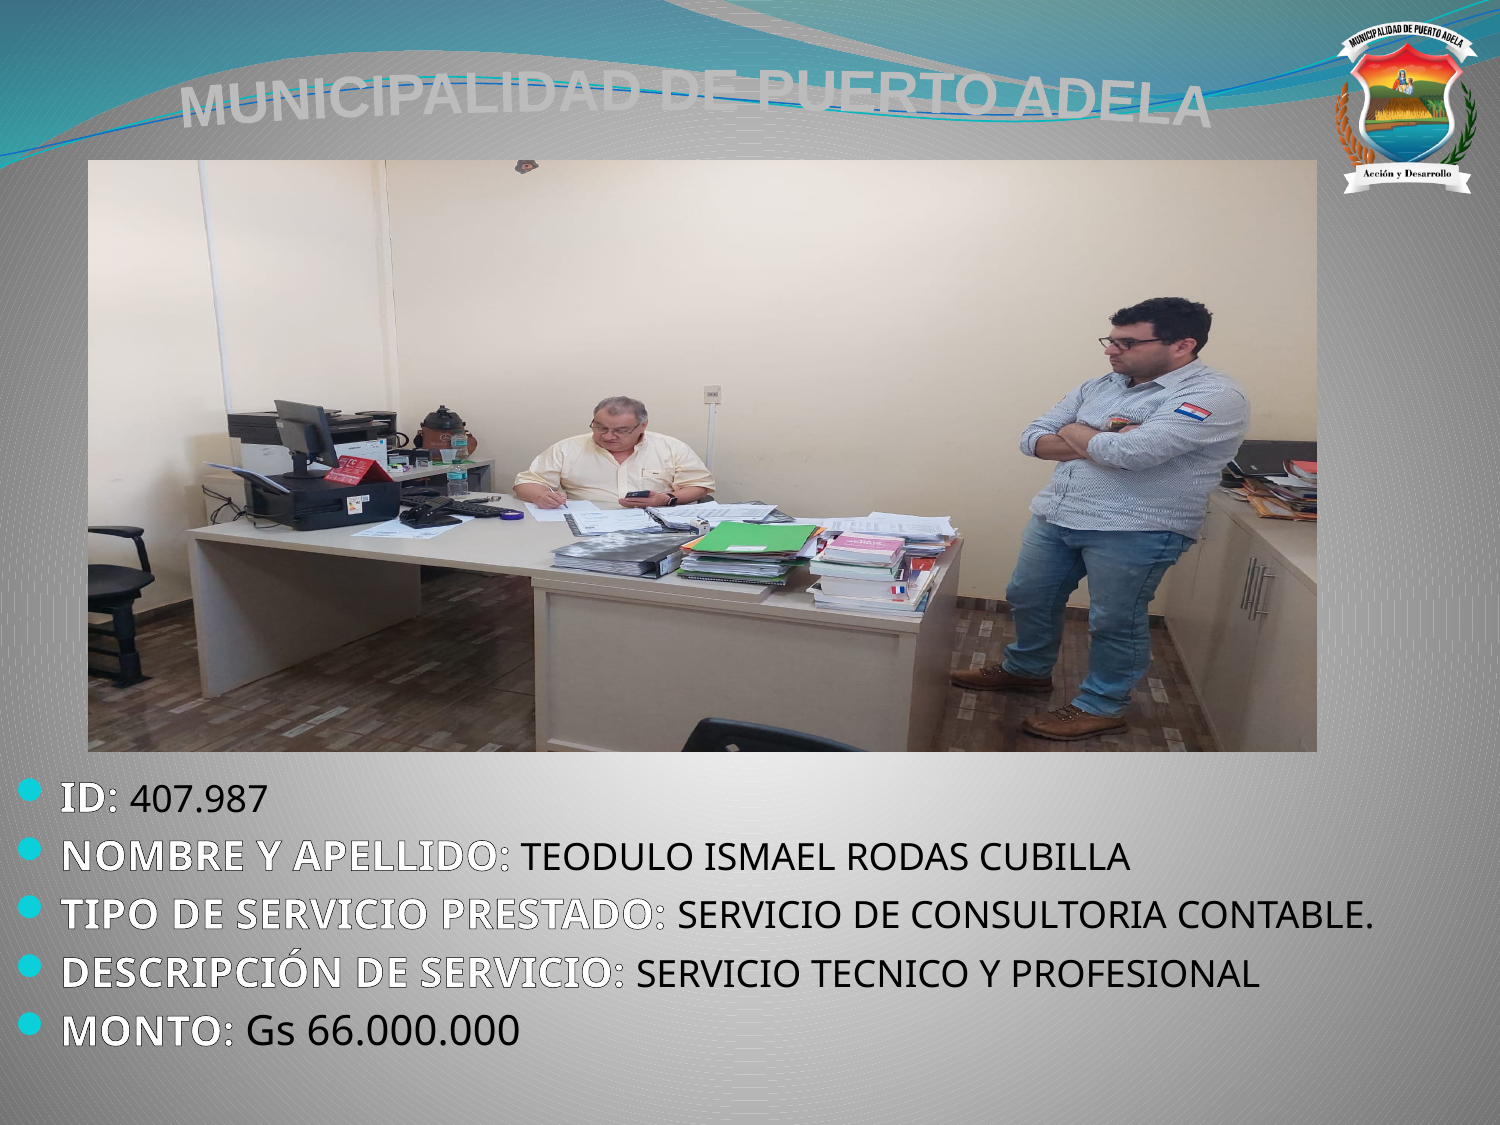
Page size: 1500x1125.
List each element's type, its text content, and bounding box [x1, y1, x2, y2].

list ID: 407.987 NOMBRE Y APELLIDO: TEODULO ISMAEL RODAS CUBILLA TIPO DE SERVICIO PRESTADO: SERVICIO DE CONSULTORIA CONTABLE. DESCRIPCIÓN DE SERVICIO: SERVICIO TECNICO Y PROFESIONAL MONTO: Gs 66.000.000 [0, 704, 1500, 1125]
picture [88, 160, 1318, 752]
picture [1332, 18, 1481, 198]
text_box MUNICIPALIDAD DE PUERTO ADELA [81, 704, 1324, 763]
